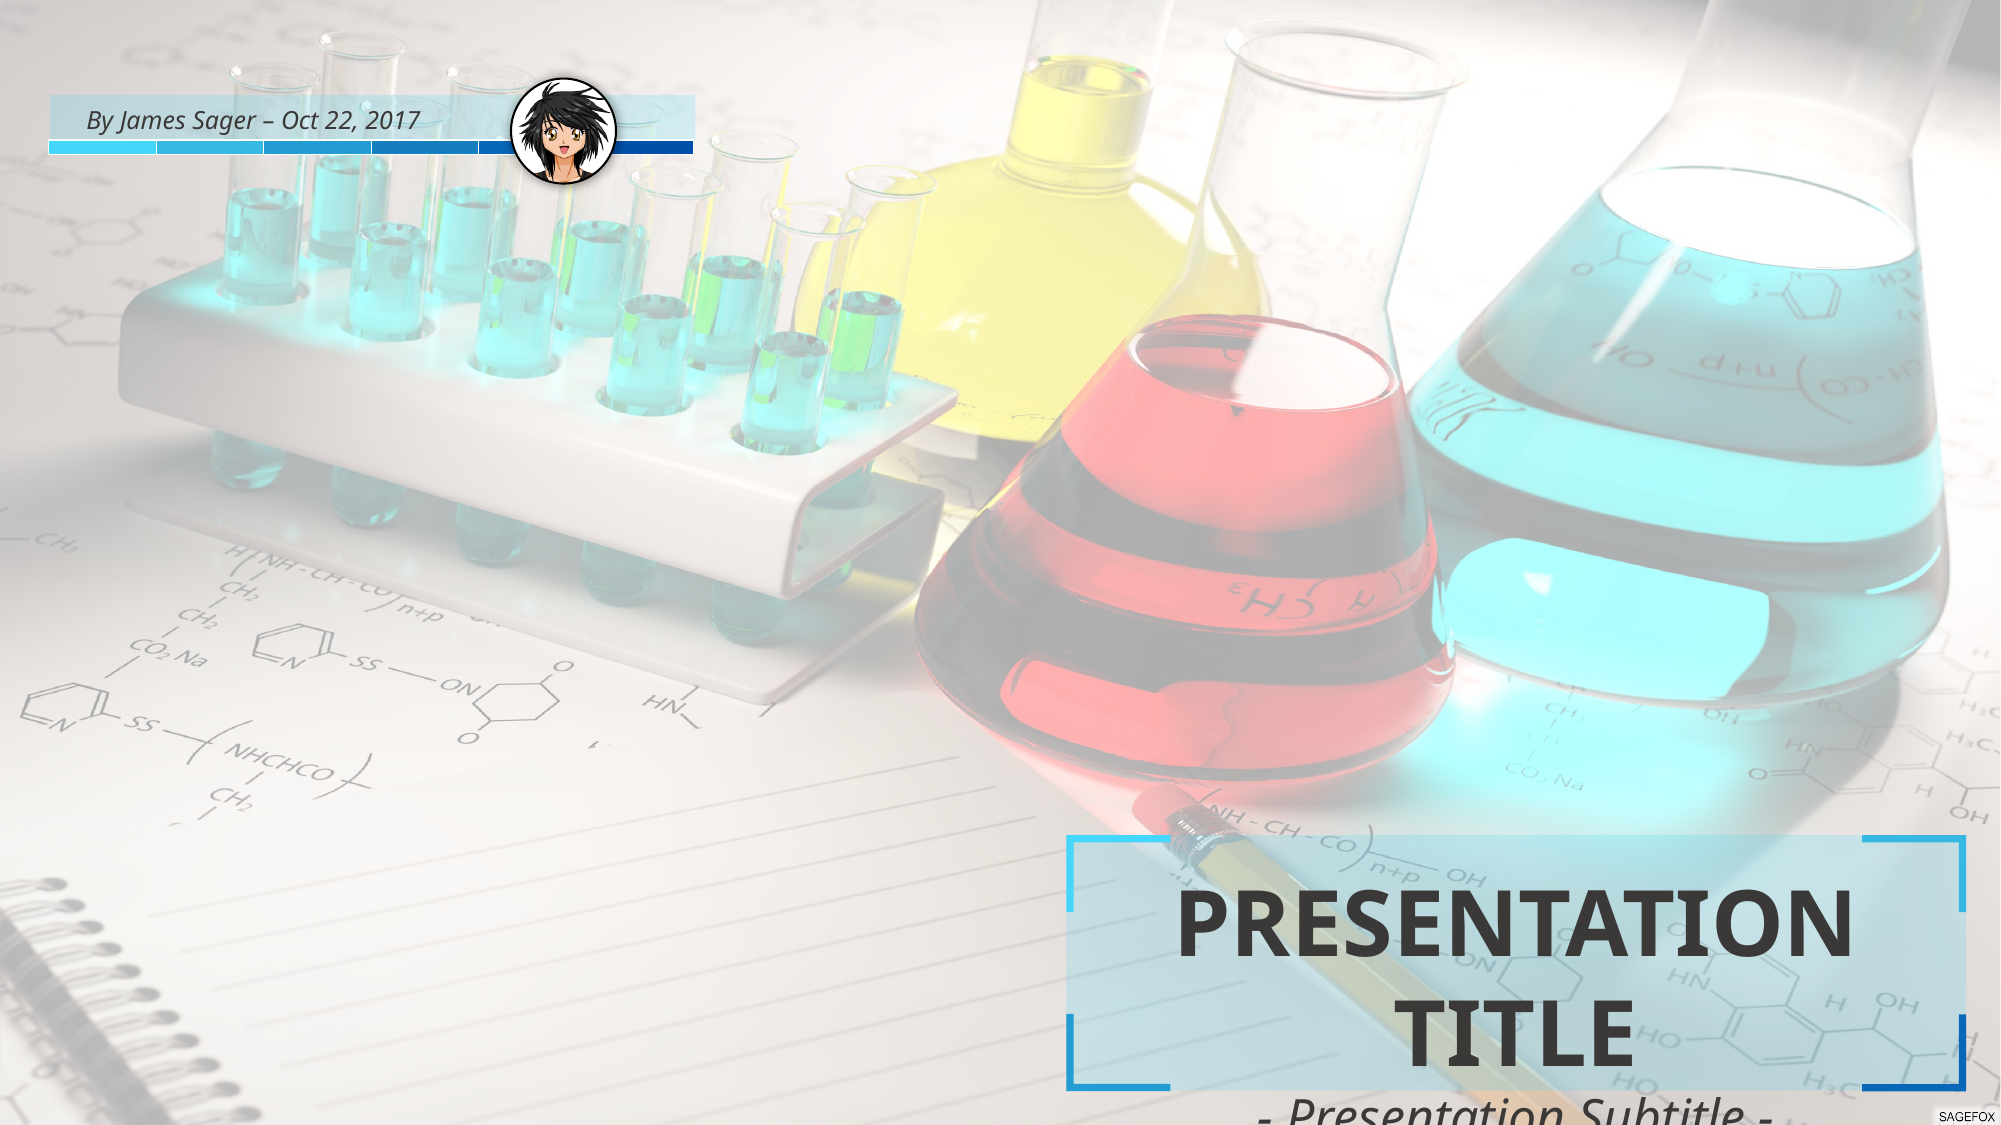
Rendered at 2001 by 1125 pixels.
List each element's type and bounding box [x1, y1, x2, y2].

text_box [48, 78, 696, 184]
picture [1936, 1111, 1997, 1125]
text_box [1066, 835, 1967, 1092]
